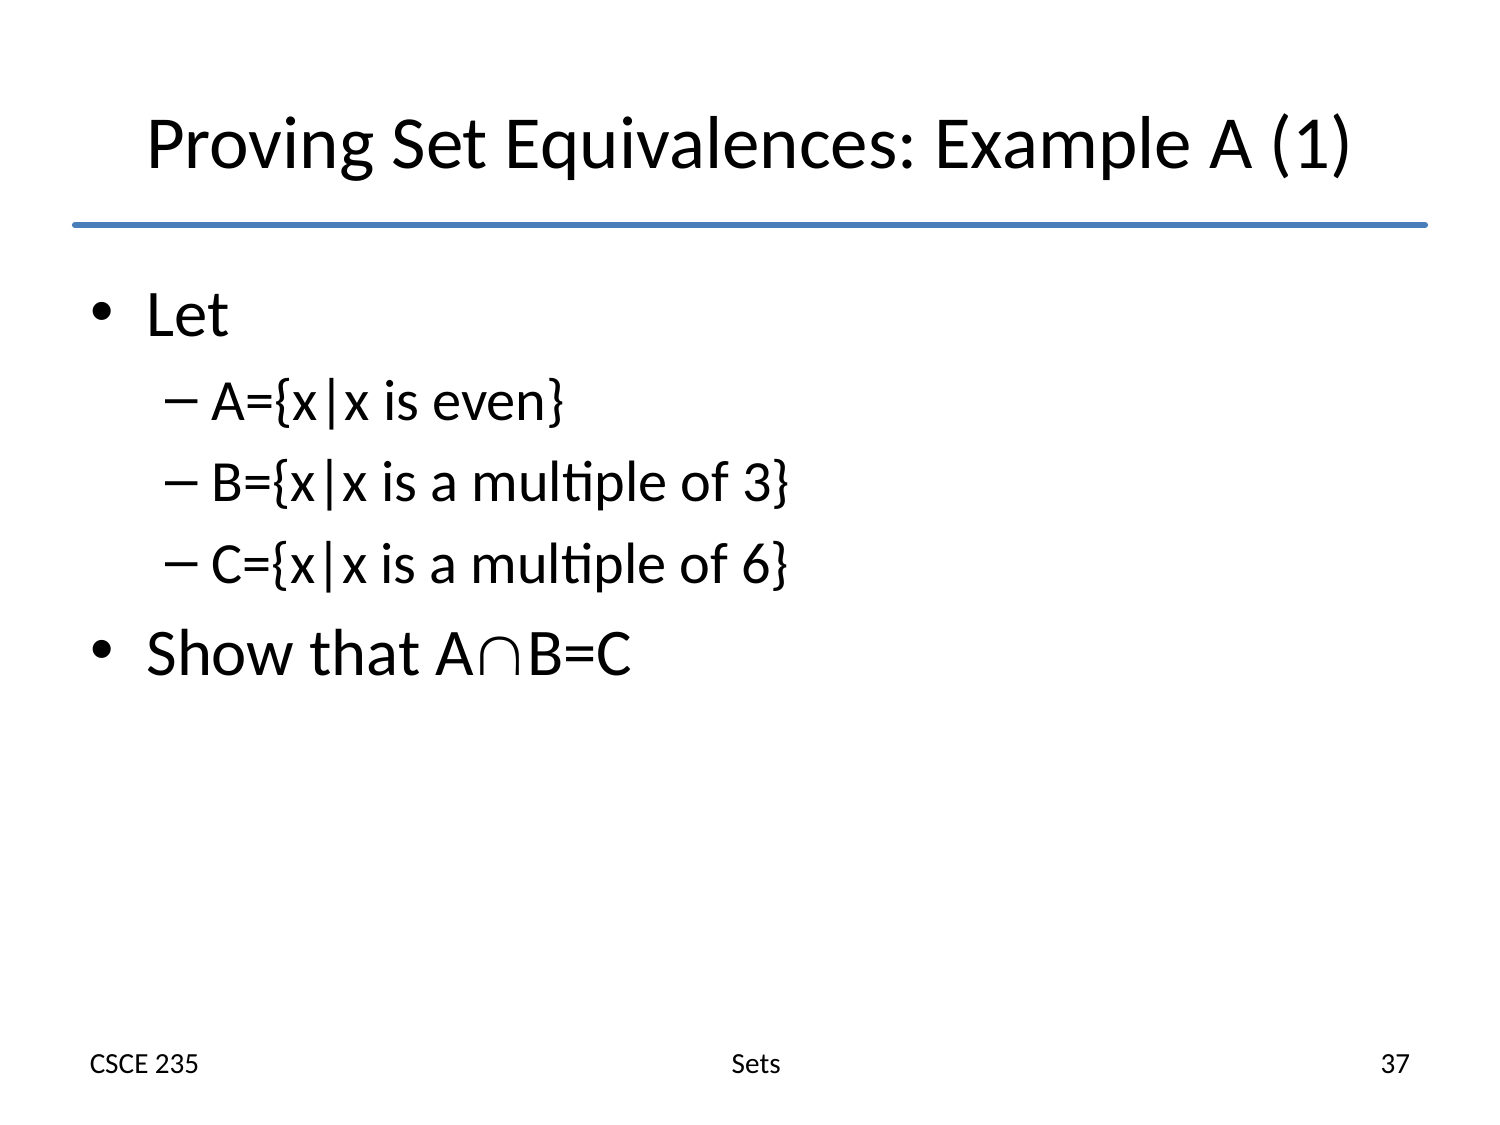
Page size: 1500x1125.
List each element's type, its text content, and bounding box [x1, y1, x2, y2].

title Proving Set Equivalences: Example A (1) [75, 45, 1425, 233]
list Let A={x|x is even} B={x|x is a multiple of 3} C={x|x is a multiple of 6} Show that AB=C [75, 262, 1425, 1005]
